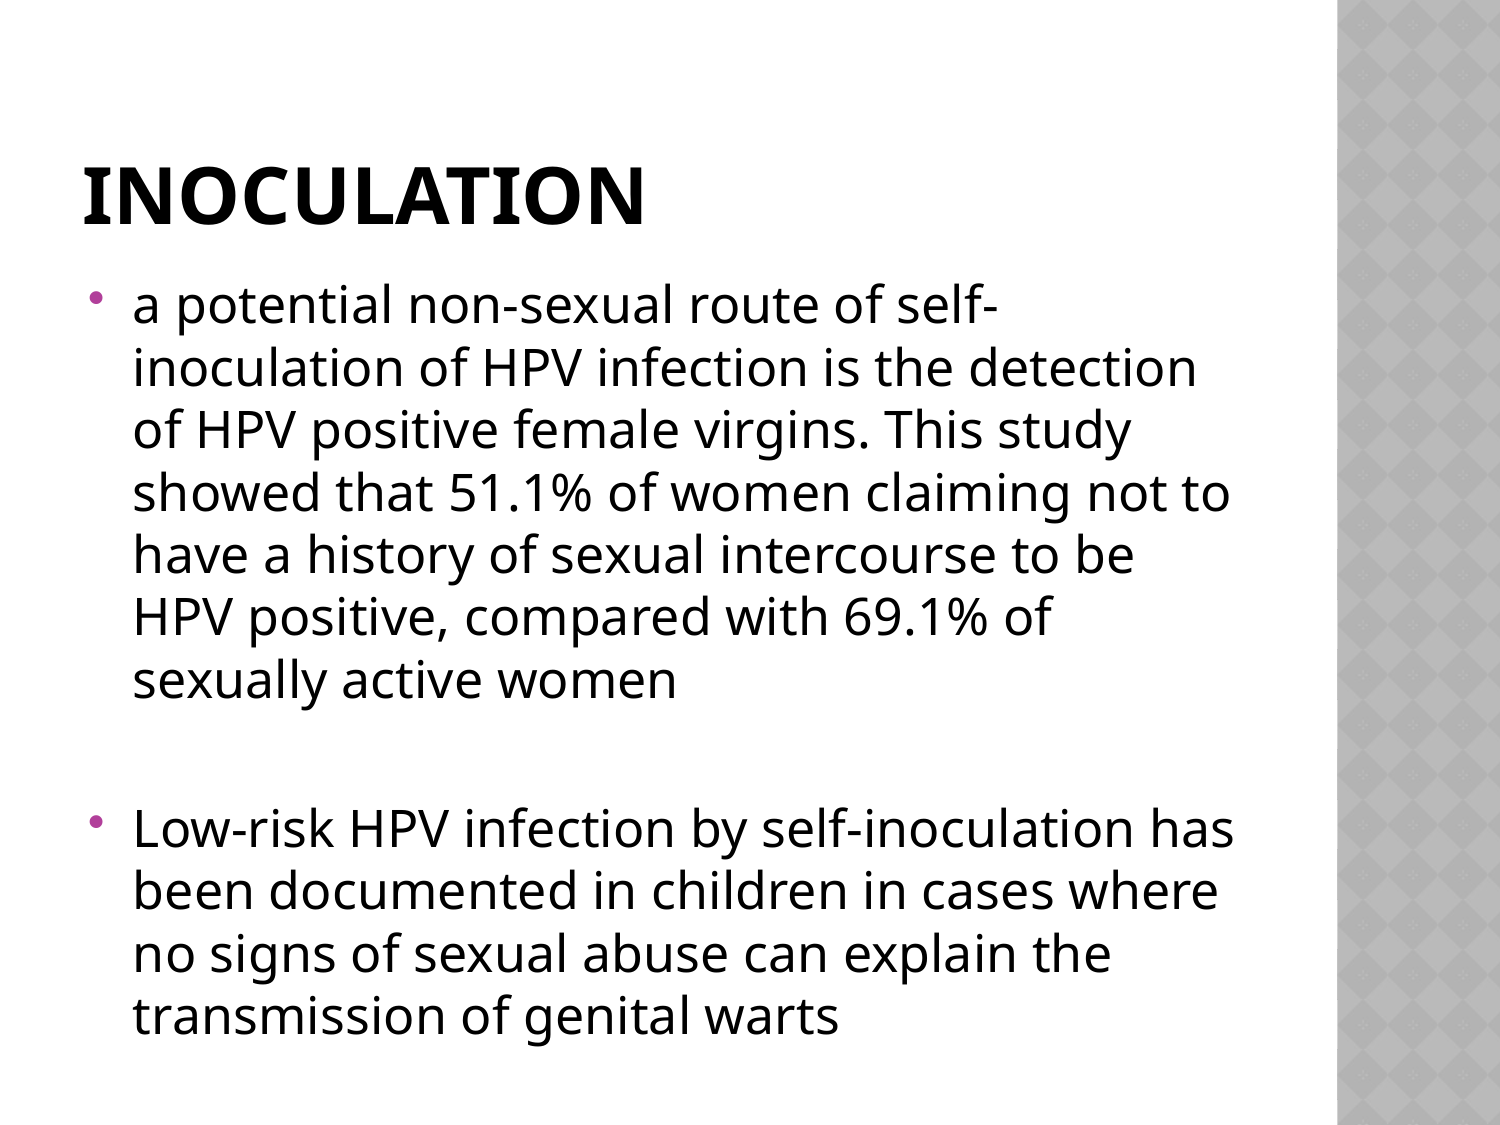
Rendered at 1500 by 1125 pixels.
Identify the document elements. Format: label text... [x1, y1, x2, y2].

title inoculation [75, 52, 1263, 240]
list a potential non-sexual route of self-inoculation of HPV infection is the detection of HPV positive female virgins. This study showed that 51.1% of women claiming not to have a history of sexual intercourse to be HPV positive, compared with 69.1% of sexually active women Low-risk HPV infection by self-inoculation has been documented in children in cases where no signs of sexual abuse can explain the transmission of genital warts [75, 264, 1263, 1059]
